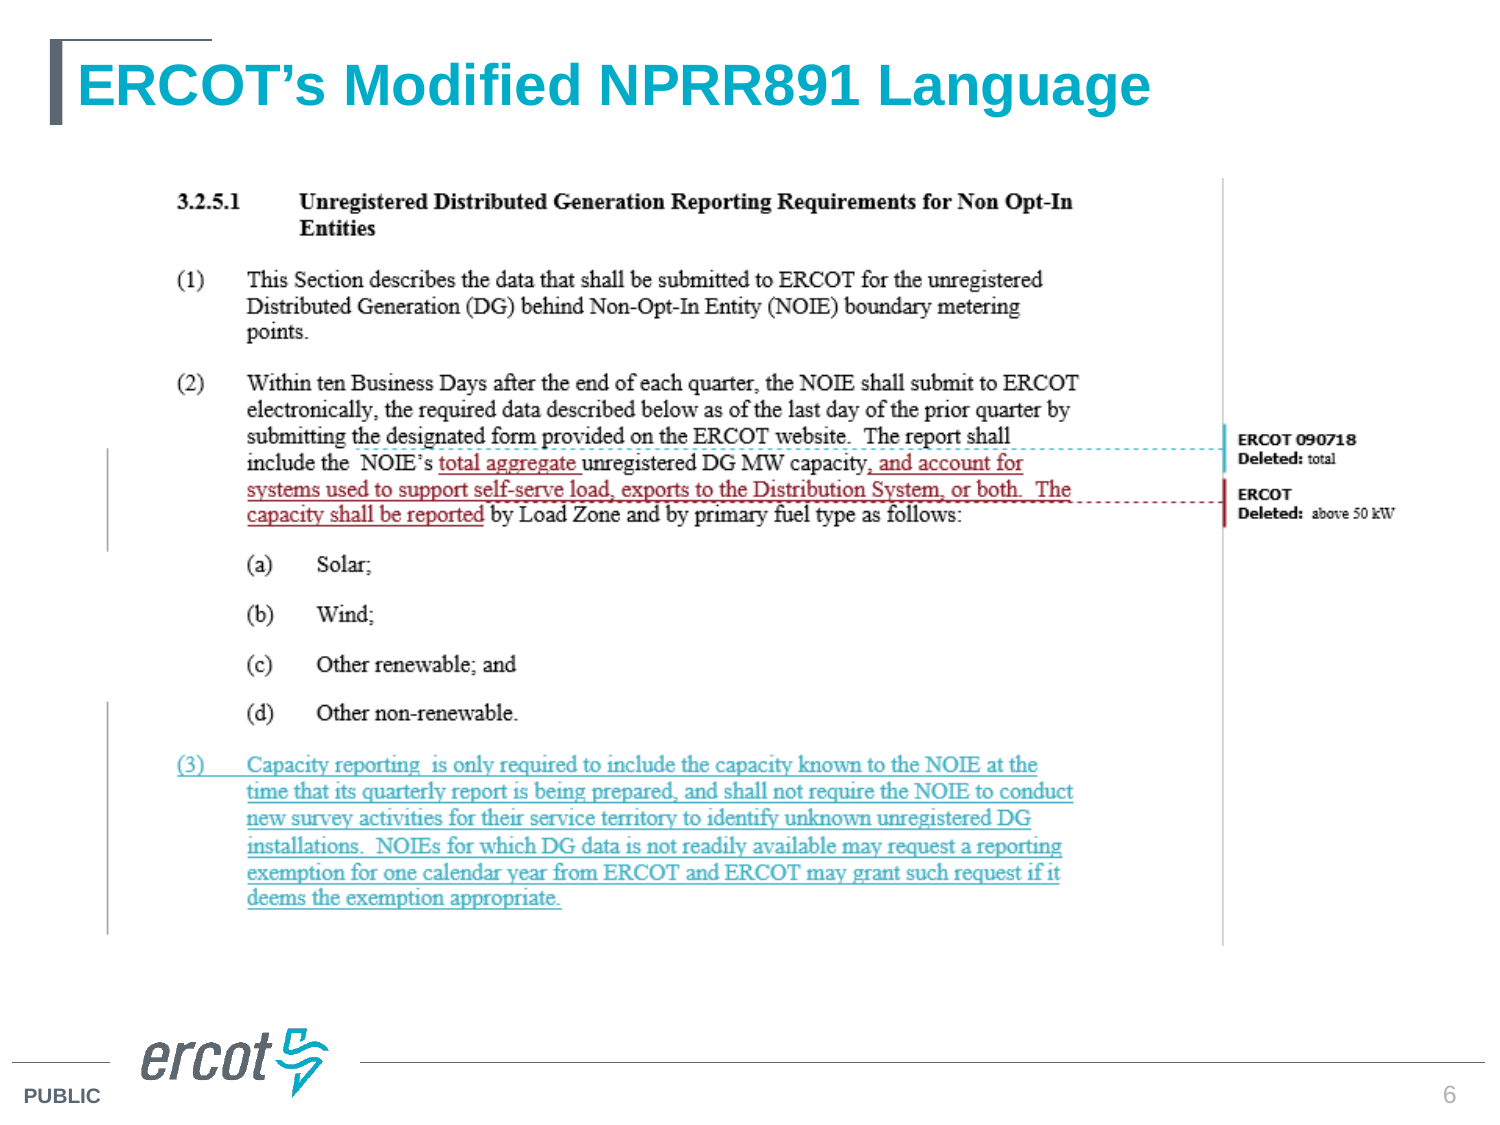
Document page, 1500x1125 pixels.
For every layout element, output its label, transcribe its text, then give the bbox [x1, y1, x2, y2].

title ERCOT’s Modified NPRR891 Language [62, 39, 1450, 125]
picture [93, 178, 1407, 947]
picture [137, 1024, 332, 1100]
slide_number 6 [1412, 1076, 1488, 1112]
